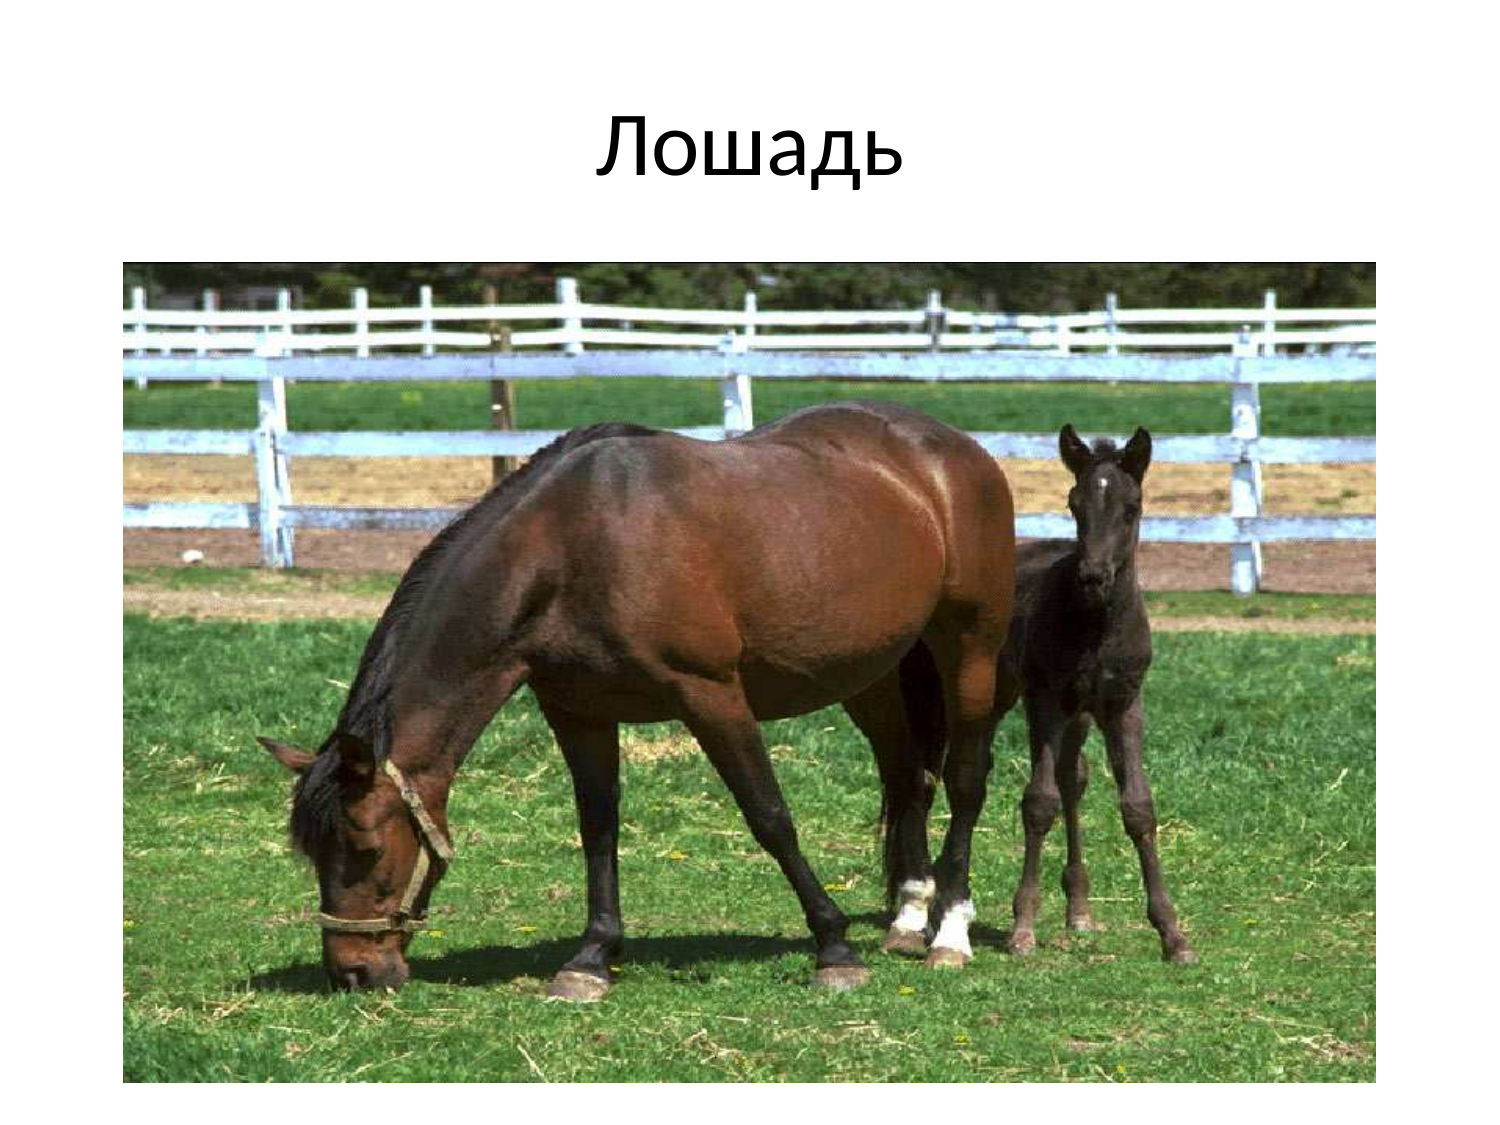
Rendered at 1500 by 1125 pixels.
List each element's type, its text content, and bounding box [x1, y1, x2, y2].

title Лошадь [75, 45, 1425, 233]
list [123, 262, 1377, 1083]
